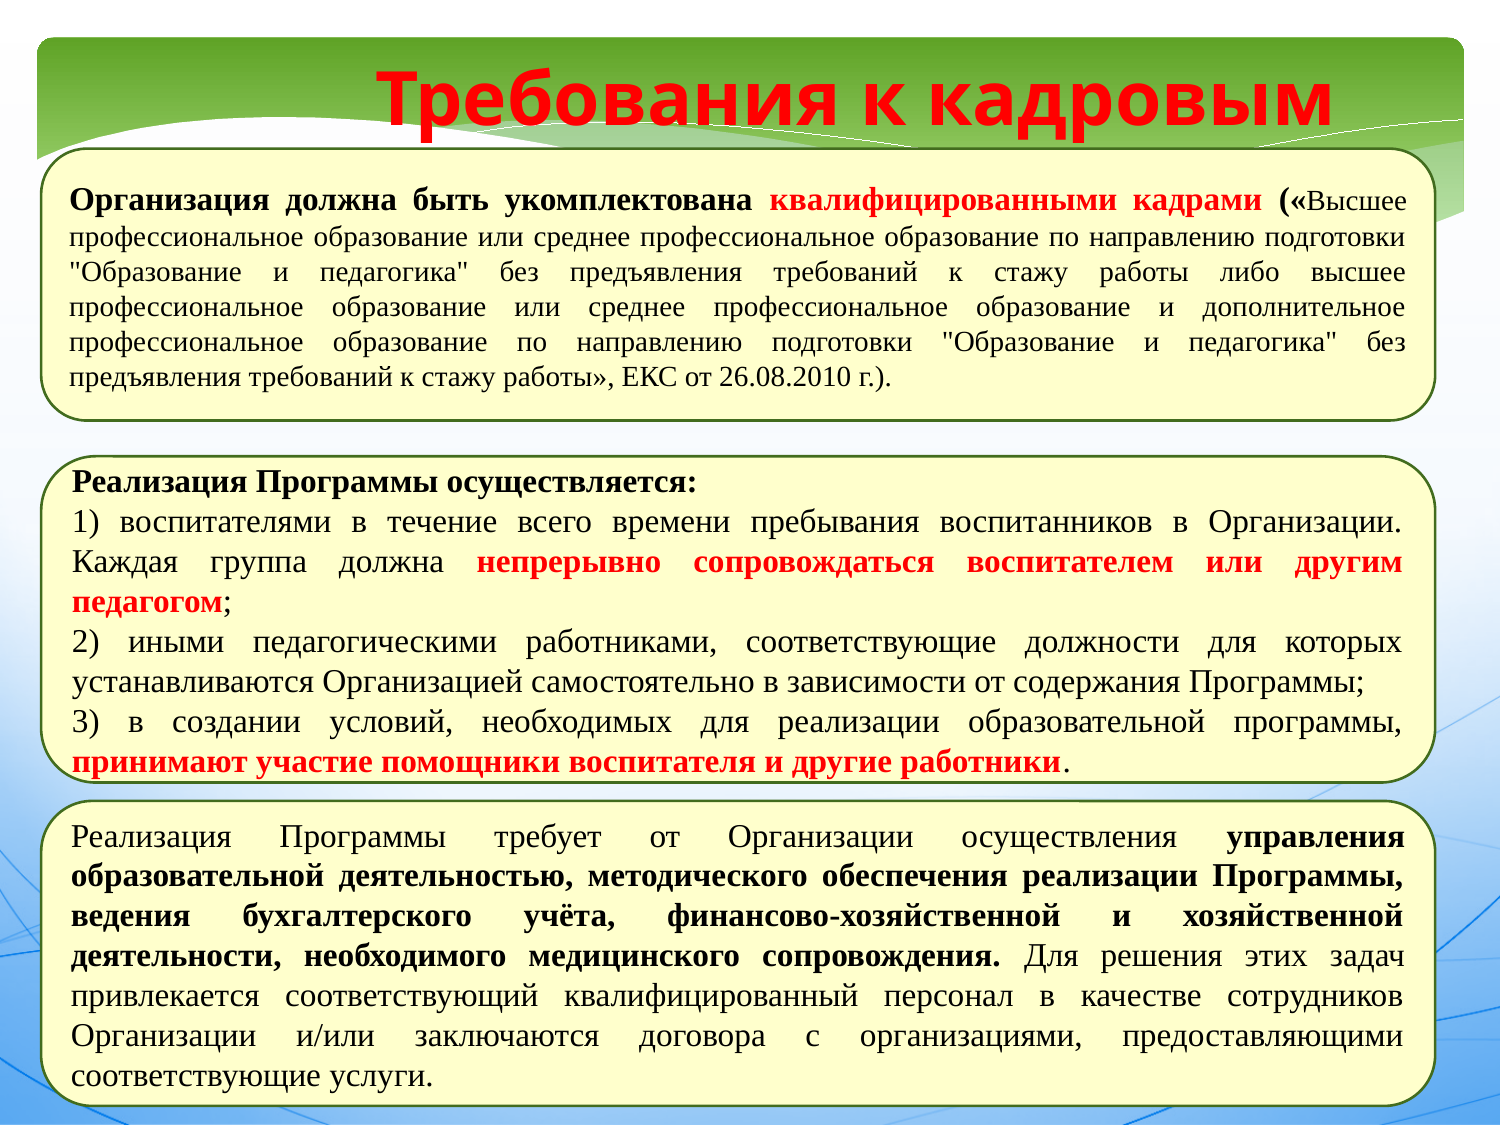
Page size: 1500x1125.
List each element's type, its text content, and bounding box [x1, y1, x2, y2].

text_box Реализация Программы осуществляется: 1) воспитателями в течение всего времени пребывания воспитанников в Организации. Каждая группа должна непрерывно сопровождаться воспитателем или другим педагогом; 2) иными педагогическими работниками, соответствующие должности для которых устанавливаются Организацией самостоятельно в зависимости от содержания Программы; 3) в создании условий, необходимых для реализации образовательной программы, принимают участие помощники воспитателя и другие работники. [39, 454, 1437, 784]
text_box Реализация Программы требует от Организации осуществления управления образовательной деятельностью, методического обеспечения реализации Программы, ведения бухгалтерского учёта, финансово-хозяйственной и хозяйственной деятельности, необходимого медицинского сопровождения. Для решения этих задач привлекается соответствующий квалифицированный персонал в качестве сотрудников Организации и/или заключаются договора с организациями, предоставляющими соответствующие услуги. [39, 799, 1437, 1108]
text_box Организация должна быть укомплектована квалифицированными кадрами («Высшее профессиональное образование или среднее профессиональное образование по направлению подготовки "Образование и педагогика" без предъявления требований к стажу работы либо высшее профессиональное образование или среднее профессиональное образование и дополнительное профессиональное образование по направлению подготовки "Образование и педагогика" без предъявления требований к стажу работы», ЕКС от 26.08.2010 г.). [39, 147, 1437, 422]
text_box Требования к кадровым условиям [253, 42, 1459, 238]
